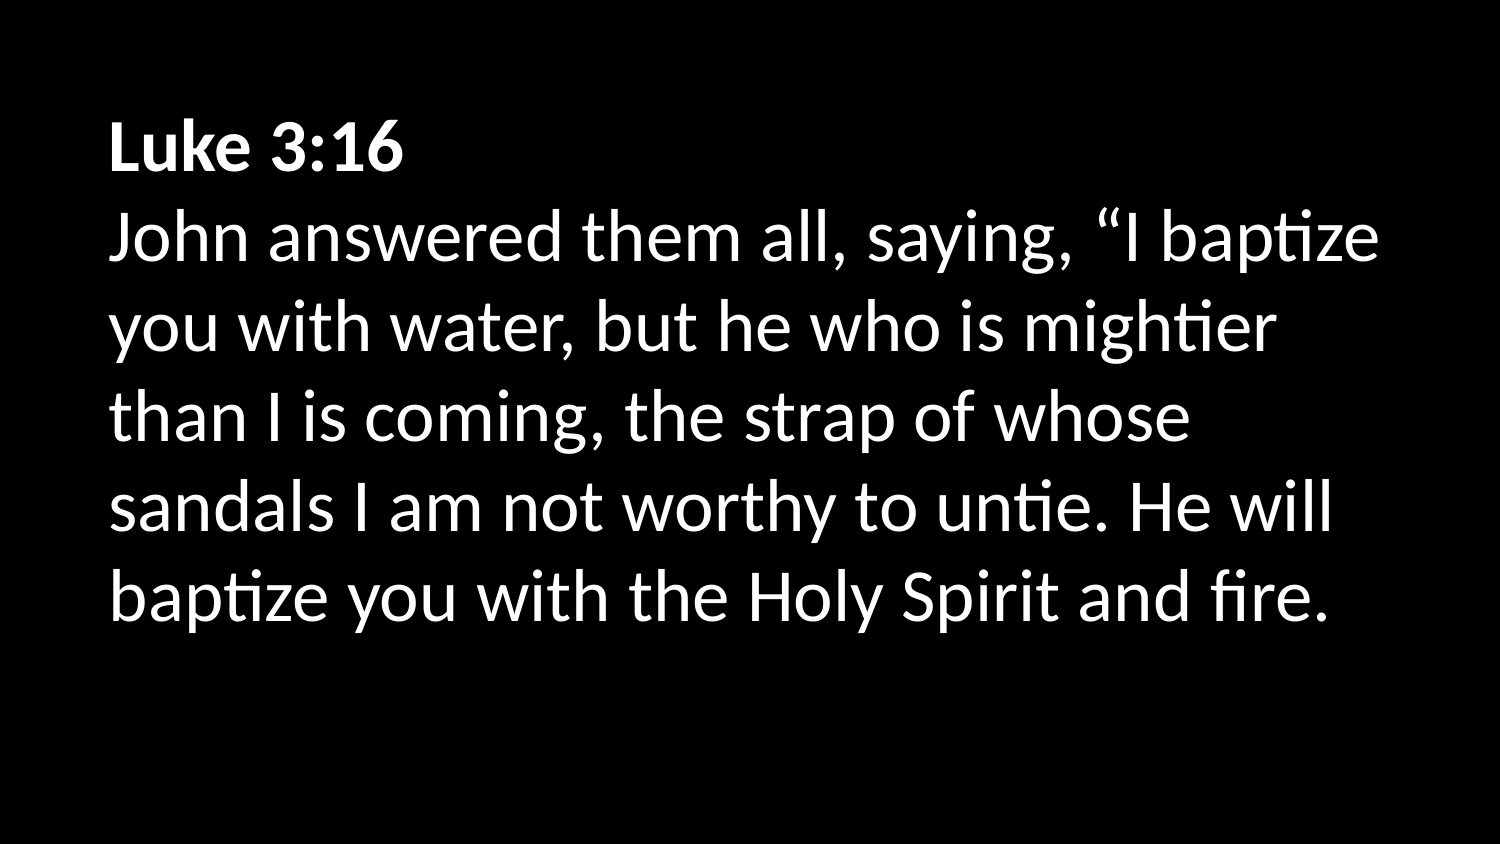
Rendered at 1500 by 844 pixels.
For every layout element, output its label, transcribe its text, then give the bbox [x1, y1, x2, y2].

text_box Luke 3:16 John answered them all, saying, “I baptize you with water, but he who is mightier than I is coming, the strap of whose sandals I am not worthy to untie. He will baptize you with the Holy Spirit and fire. [93, 89, 1406, 645]
